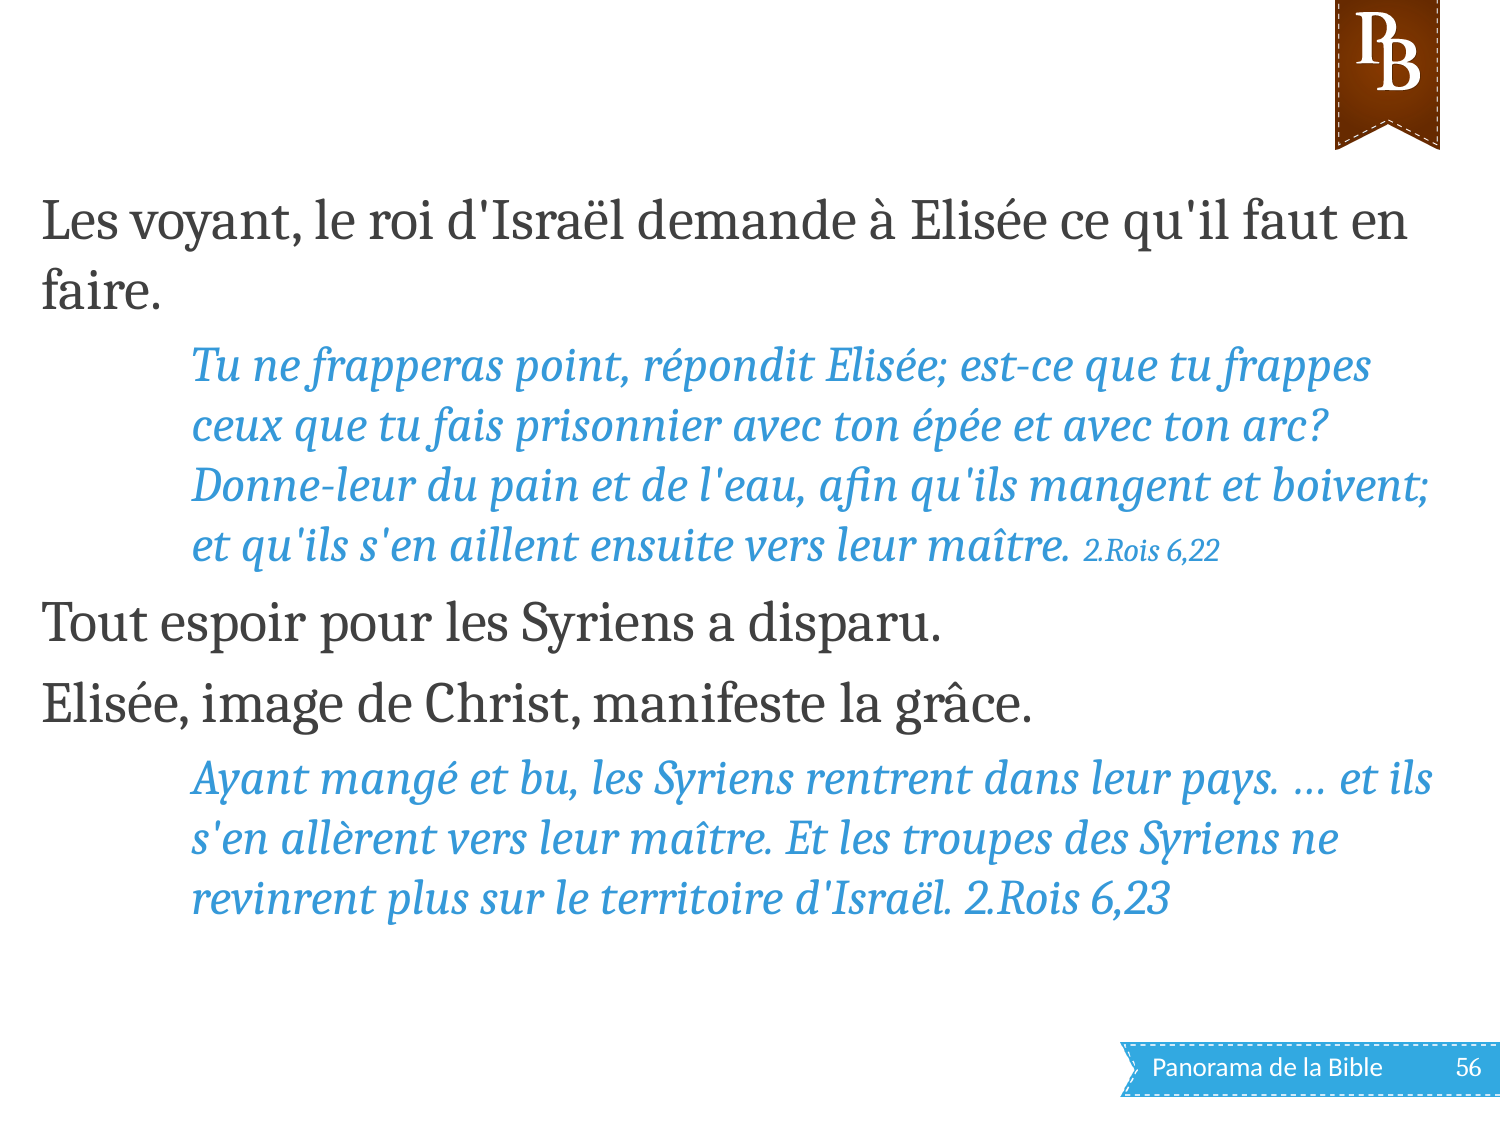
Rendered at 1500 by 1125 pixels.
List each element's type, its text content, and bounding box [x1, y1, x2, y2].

picture [1120, 1042, 1500, 1097]
picture [1335, 0, 1440, 150]
list Les voyant, le roi d'Israël demande à Elisée ce qu'il faut en faire. Tu ne frapperas point, répondit Elisée; est-ce que tu frappes ceux que tu fais prisonnier avec ton épée et avec ton arc? Donne-leur du pain et de l'eau, afin qu'ils mangent et boivent; et qu'ils s'en aillent ensuite vers leur maître. 2.Rois 6,22 Tout espoir pour les Syriens a disparu. Elisée, image de Christ, manifeste la grâce. Ayant mangé et bu, les Syriens rentrent dans leur pays. … et ils s'en allèrent vers leur maître. Et les troupes des Syriens ne revinrent plus sur le territoire d'Israël. 2.Rois 6,23 [26, 173, 1468, 1023]
